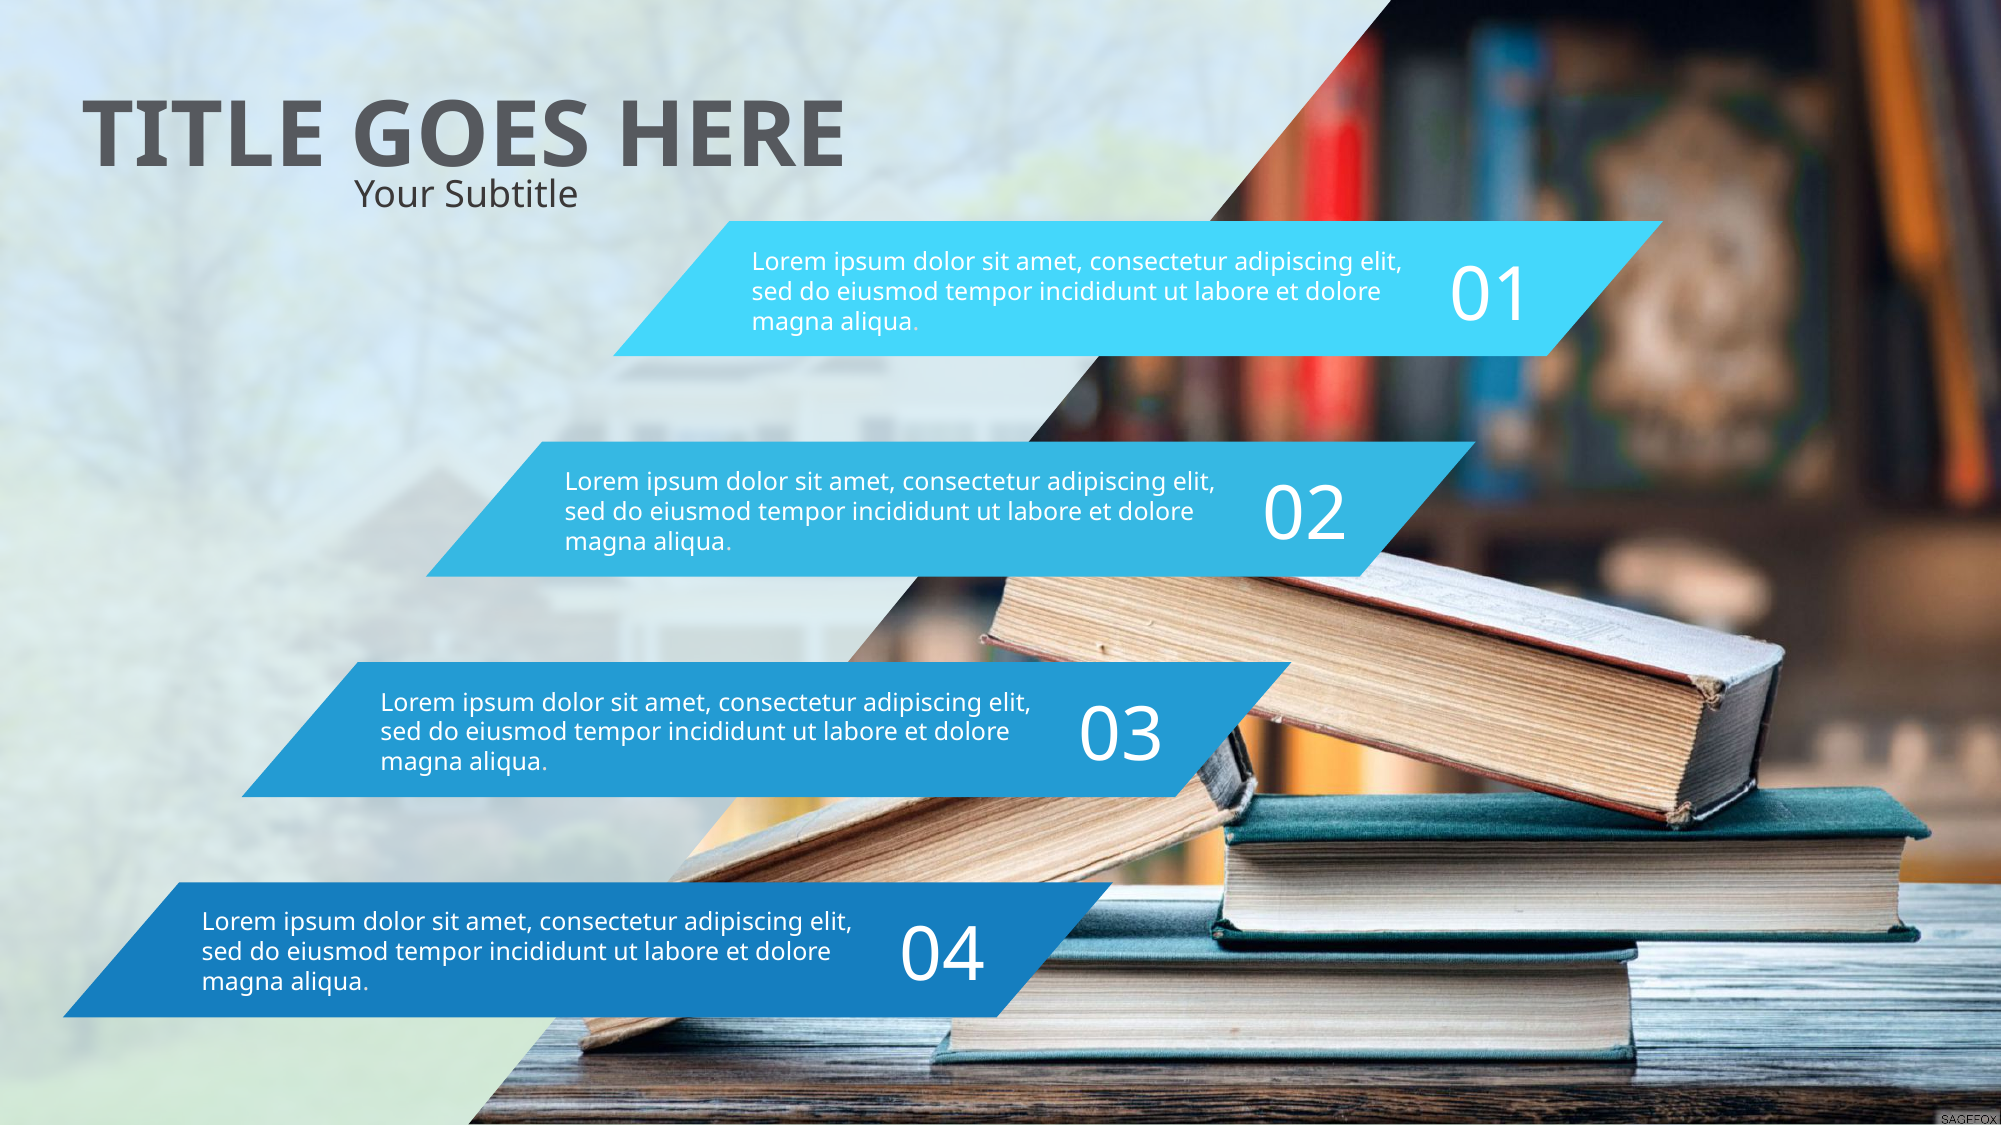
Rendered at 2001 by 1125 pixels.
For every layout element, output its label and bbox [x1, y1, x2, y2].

text_box [351, 685, 1182, 776]
text_box [173, 896, 1003, 1003]
text_box [60, 881, 1116, 1019]
text_box [466, 0, 2000, 1125]
text_box [723, 236, 1553, 343]
text_box [610, 220, 1666, 358]
text_box [536, 456, 1366, 563]
text_box [13, 66, 918, 224]
text_box [423, 440, 1479, 578]
text_box [239, 660, 1294, 799]
picture [1938, 1114, 1999, 1125]
